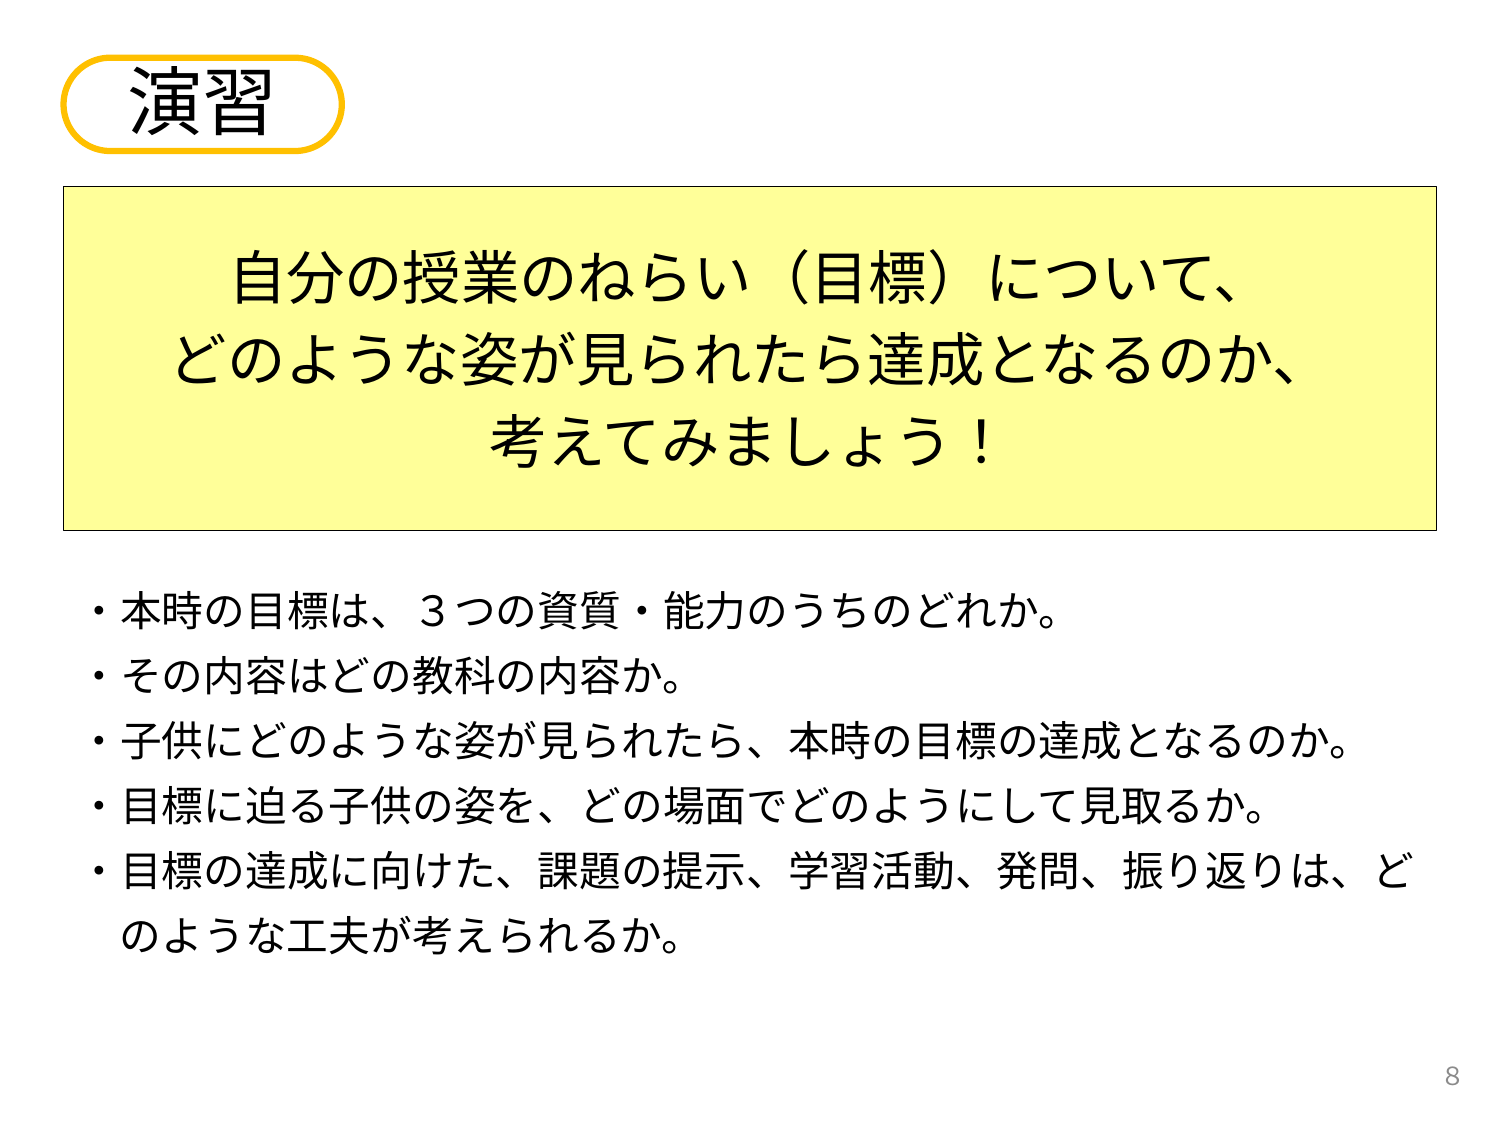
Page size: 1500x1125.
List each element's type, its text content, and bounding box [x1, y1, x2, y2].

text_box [63, 47, 342, 154]
text_box ８ [1142, 1045, 1480, 1106]
text_box ・本時の目標は、３つの資質・能力のうちのどれか。 ・その内容はどの教科の内容か。 ・子供にどのような姿が見られたら、本時の目標の達成となるのか。 ・目標に迫る子供の姿を、どの場面でどのようにして見取るか。 ・目標の達成に向けた、課題の提示、学習活動、発問、振り返りは、どのような工夫が考えられるか。 [63, 561, 1437, 967]
text_box 自分の授業のねらい（目標）について、 どのような姿が見られたら達成となるのか、 考えてみましょう！ [63, 186, 1437, 531]
